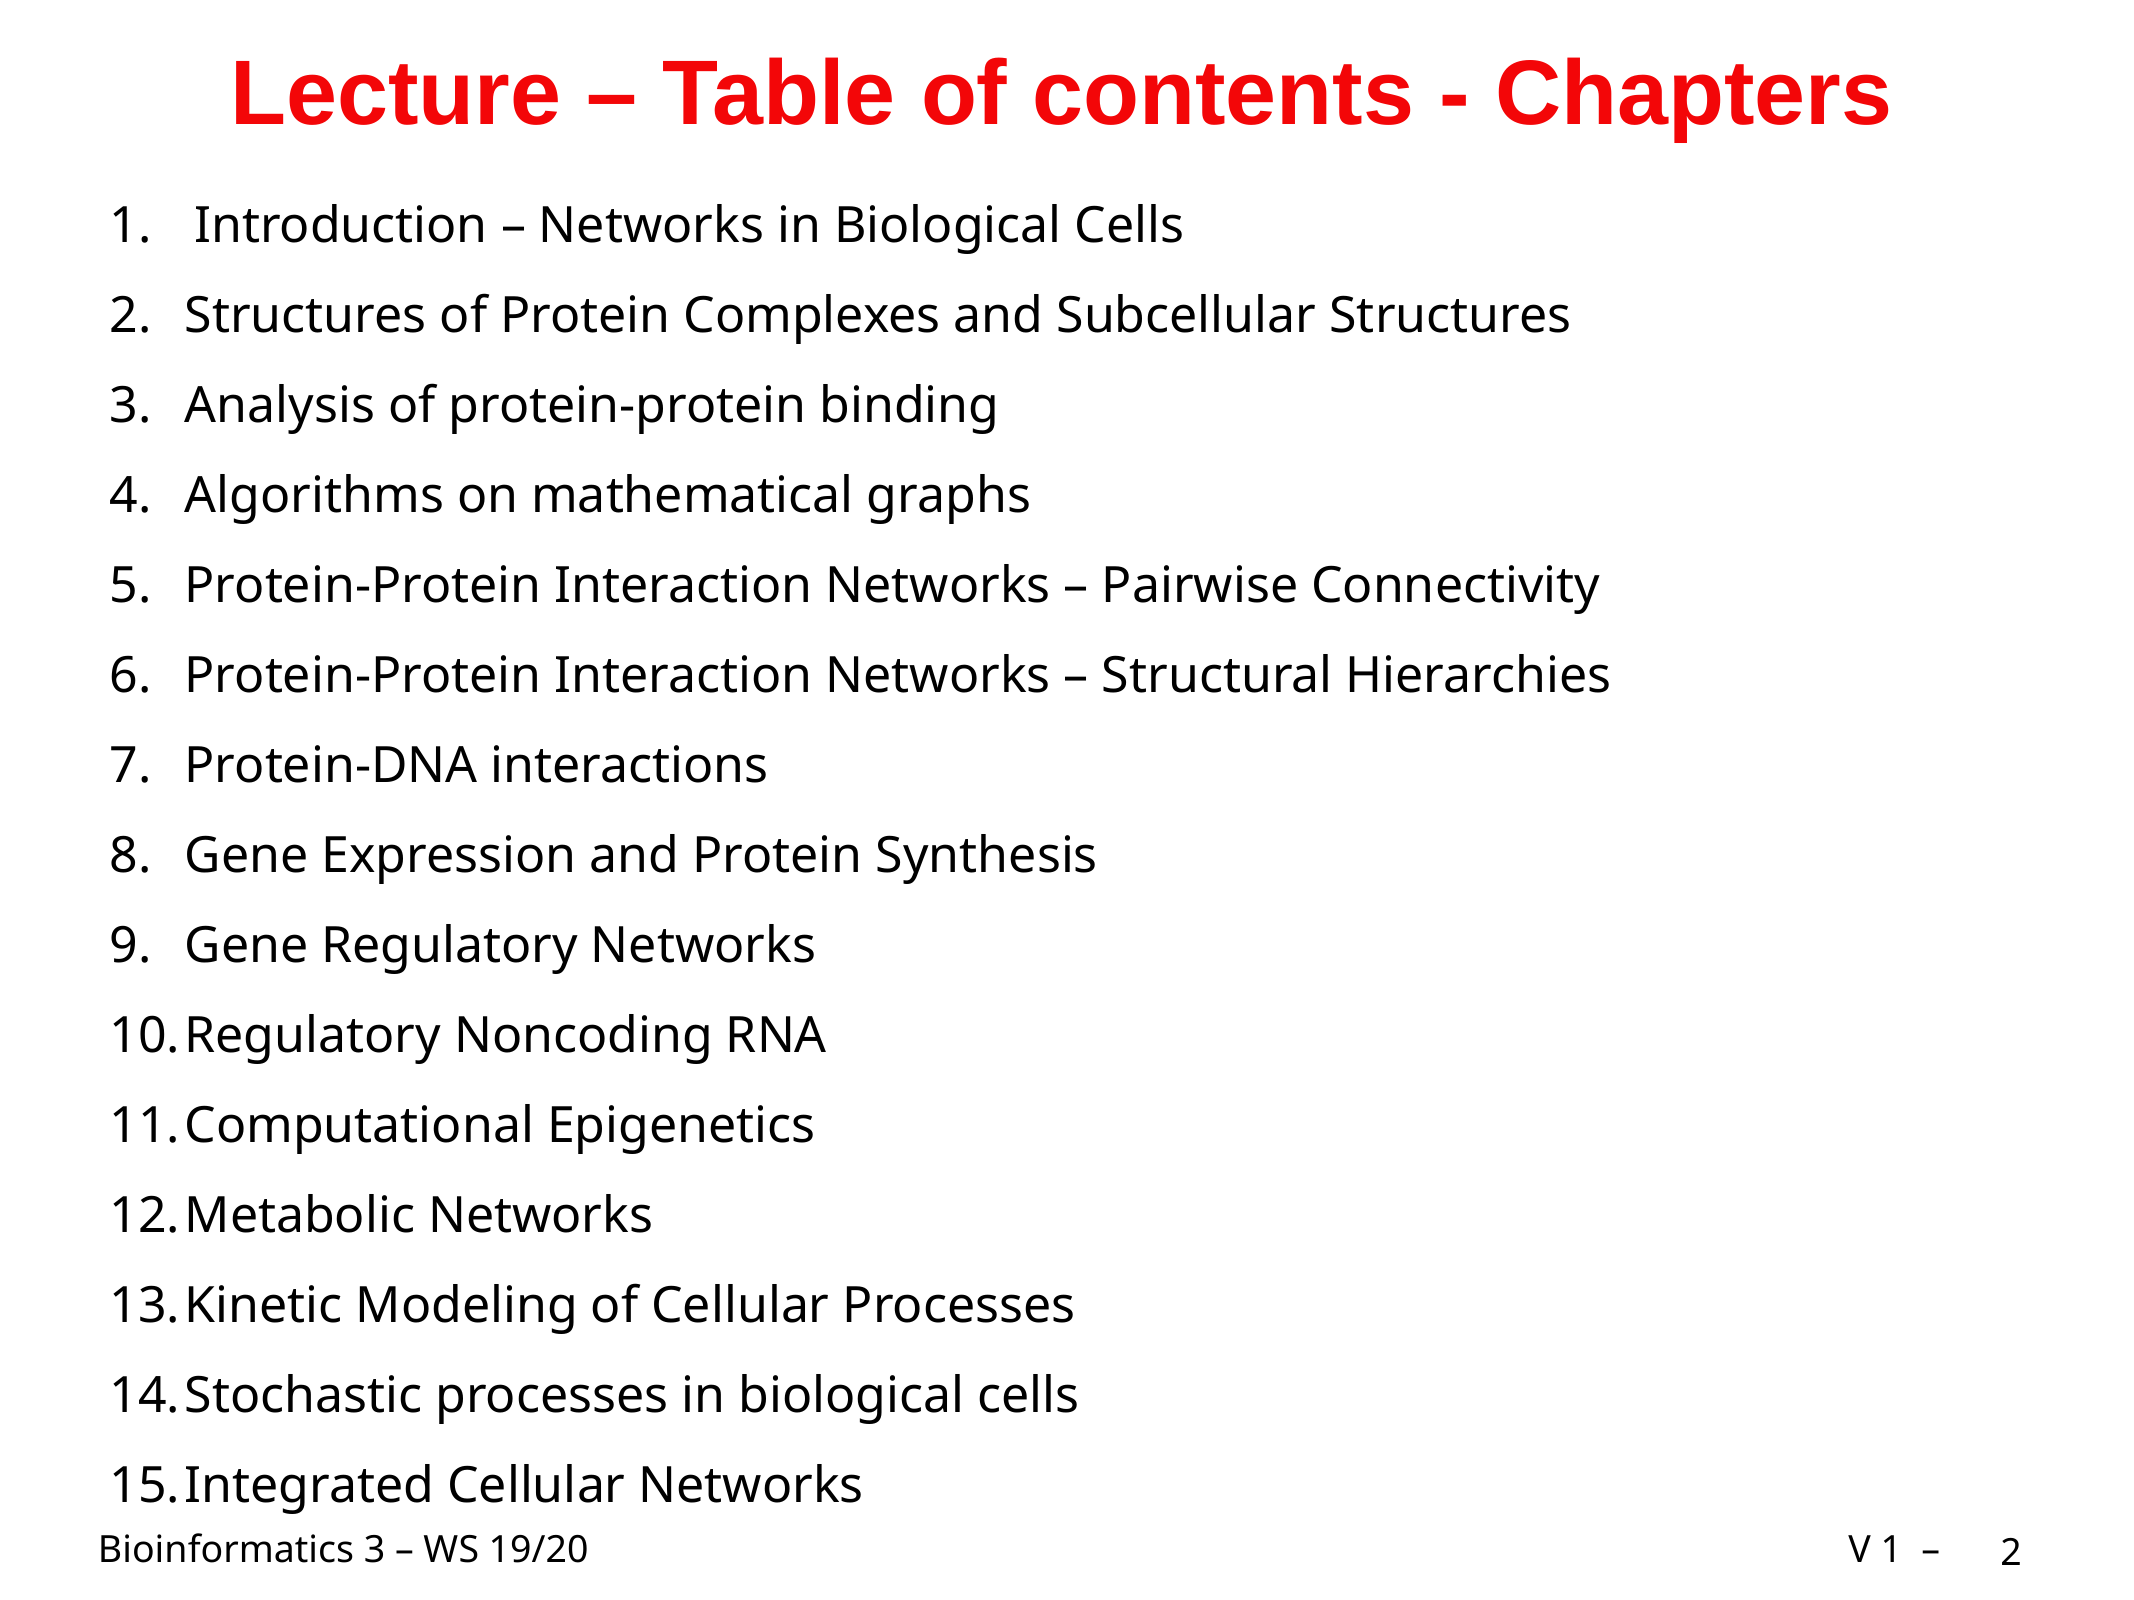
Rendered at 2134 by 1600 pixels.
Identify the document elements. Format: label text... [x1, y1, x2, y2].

title Lecture – Table of contents - Chapters [149, 14, 1977, 162]
text_box Introduction – Networks in Biological Cells Structures of Protein Complexes and Subcellular Structures Analysis of protein-protein binding Algorithms on mathematical graphs Protein-Protein Interaction Networks – Pairwise Connectivity Protein-Protein Interaction Networks – Structural Hierarchies Protein-DNA interactions Gene Expression and Protein Synthesis Gene Regulatory Networks Regulatory Noncoding RNA Computational Epigenetics Metabolic Networks Kinetic Modeling of Cellular Processes Stochastic processes in biological cells Integrated Cellular Networks [109, 162, 2025, 1513]
slide_number 2 [1984, 1520, 2026, 1566]
